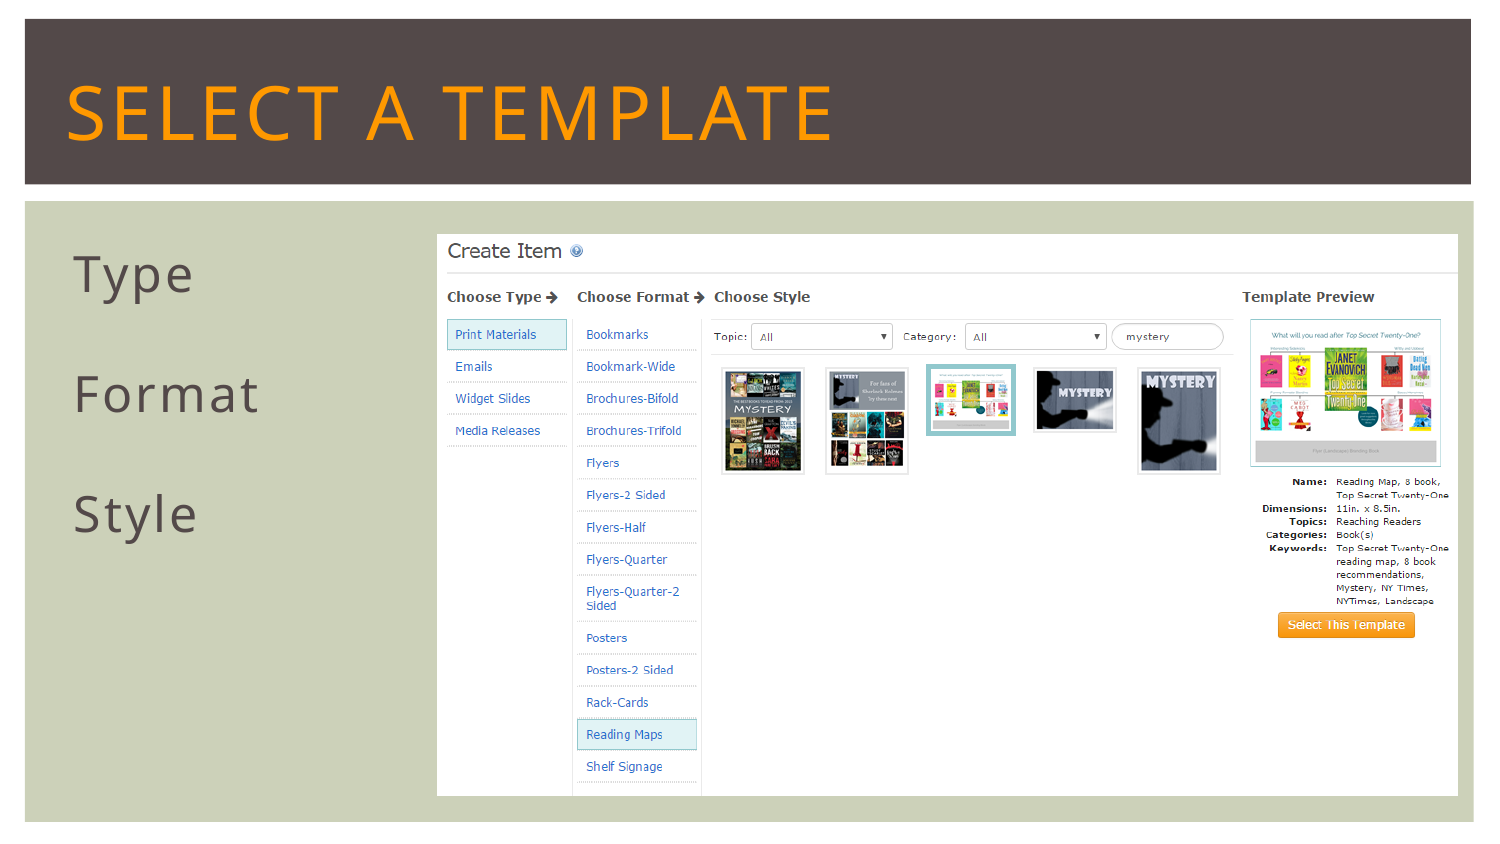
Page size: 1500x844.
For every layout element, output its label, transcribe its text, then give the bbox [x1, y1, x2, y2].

list Type Format Style [51, 227, 438, 750]
picture [437, 234, 1459, 796]
title Select a template [50, 46, 1099, 171]
